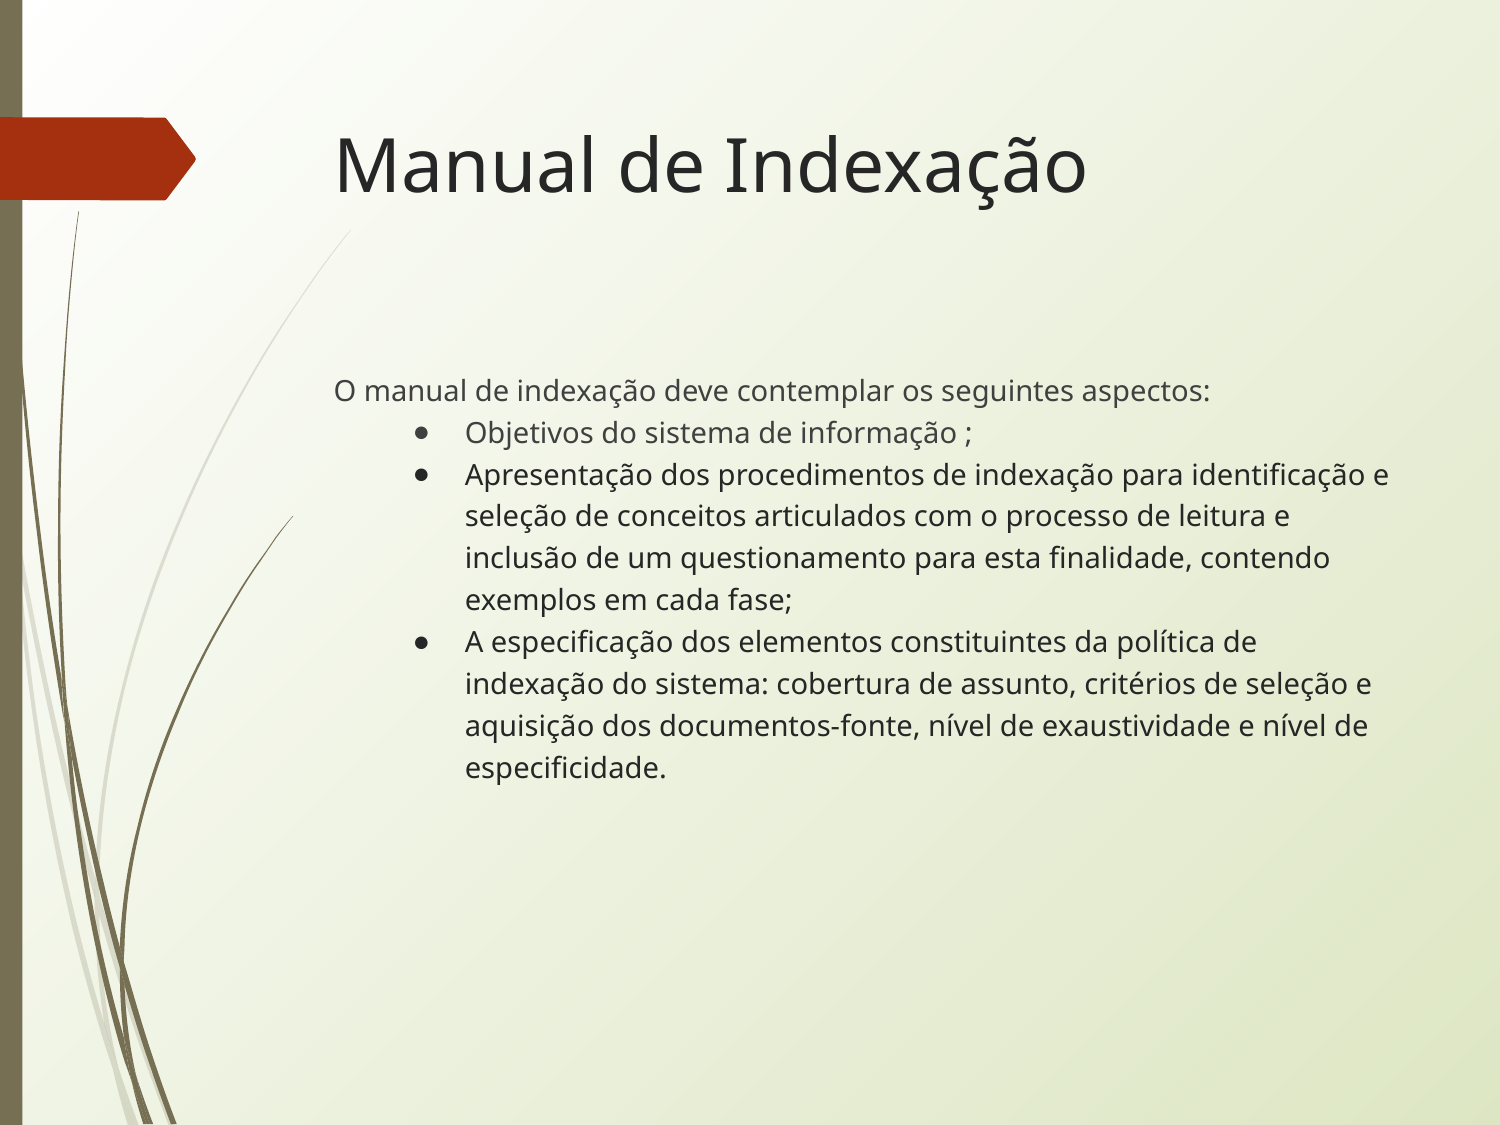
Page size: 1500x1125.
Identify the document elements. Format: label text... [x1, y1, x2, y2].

title Manual de Indexação [319, 102, 1416, 313]
list O manual de indexação deve contemplar os seguintes aspectos:​ Objetivos do sistema de informação ;​ Apresentação dos procedimentos de indexação para identificação e seleção de conceitos articulados com o processo de leitura e inclusão de um questionamento para esta finalidade, contendo exemplos em cada fase;​ A especificação dos elementos constituintes da política de indexação do sistema: cobertura de assunto, critérios de seleção e aquisição dos documentos-fonte, nível de exaustividade e nível de especificidade.​ ​ ​ [318, 350, 1416, 970]
